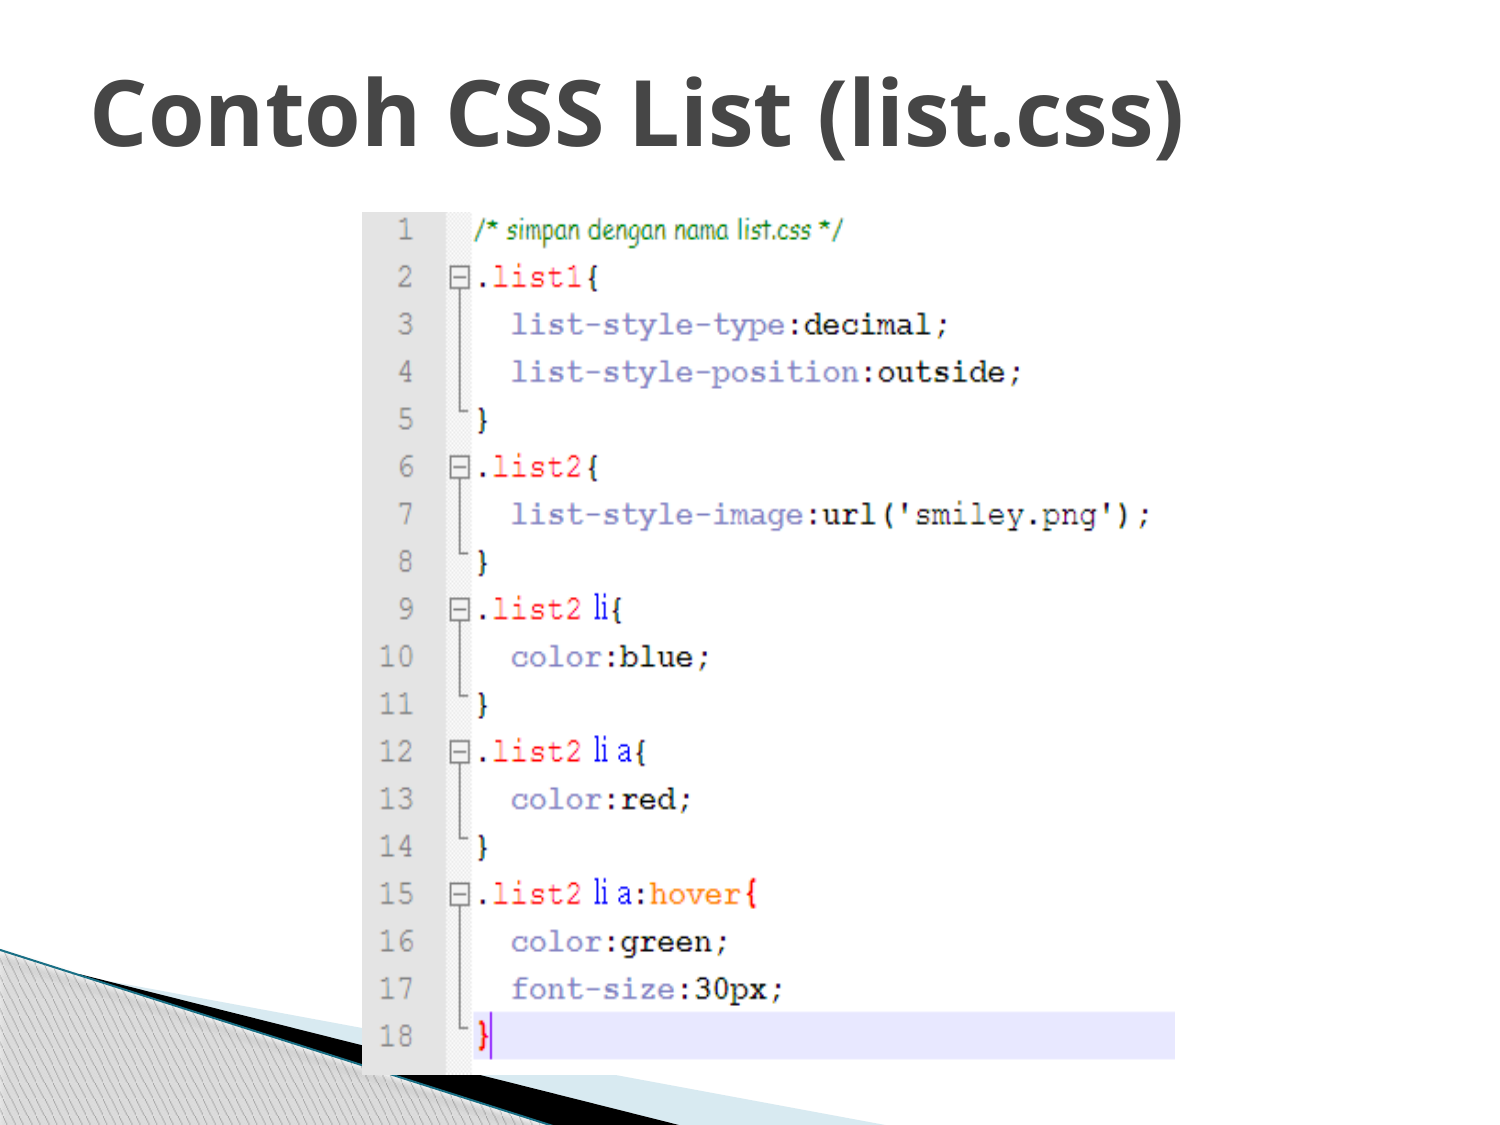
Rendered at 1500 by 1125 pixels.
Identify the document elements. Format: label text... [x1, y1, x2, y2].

title Contoh CSS List (list.css) [75, 45, 1425, 175]
picture [362, 212, 1176, 1076]
